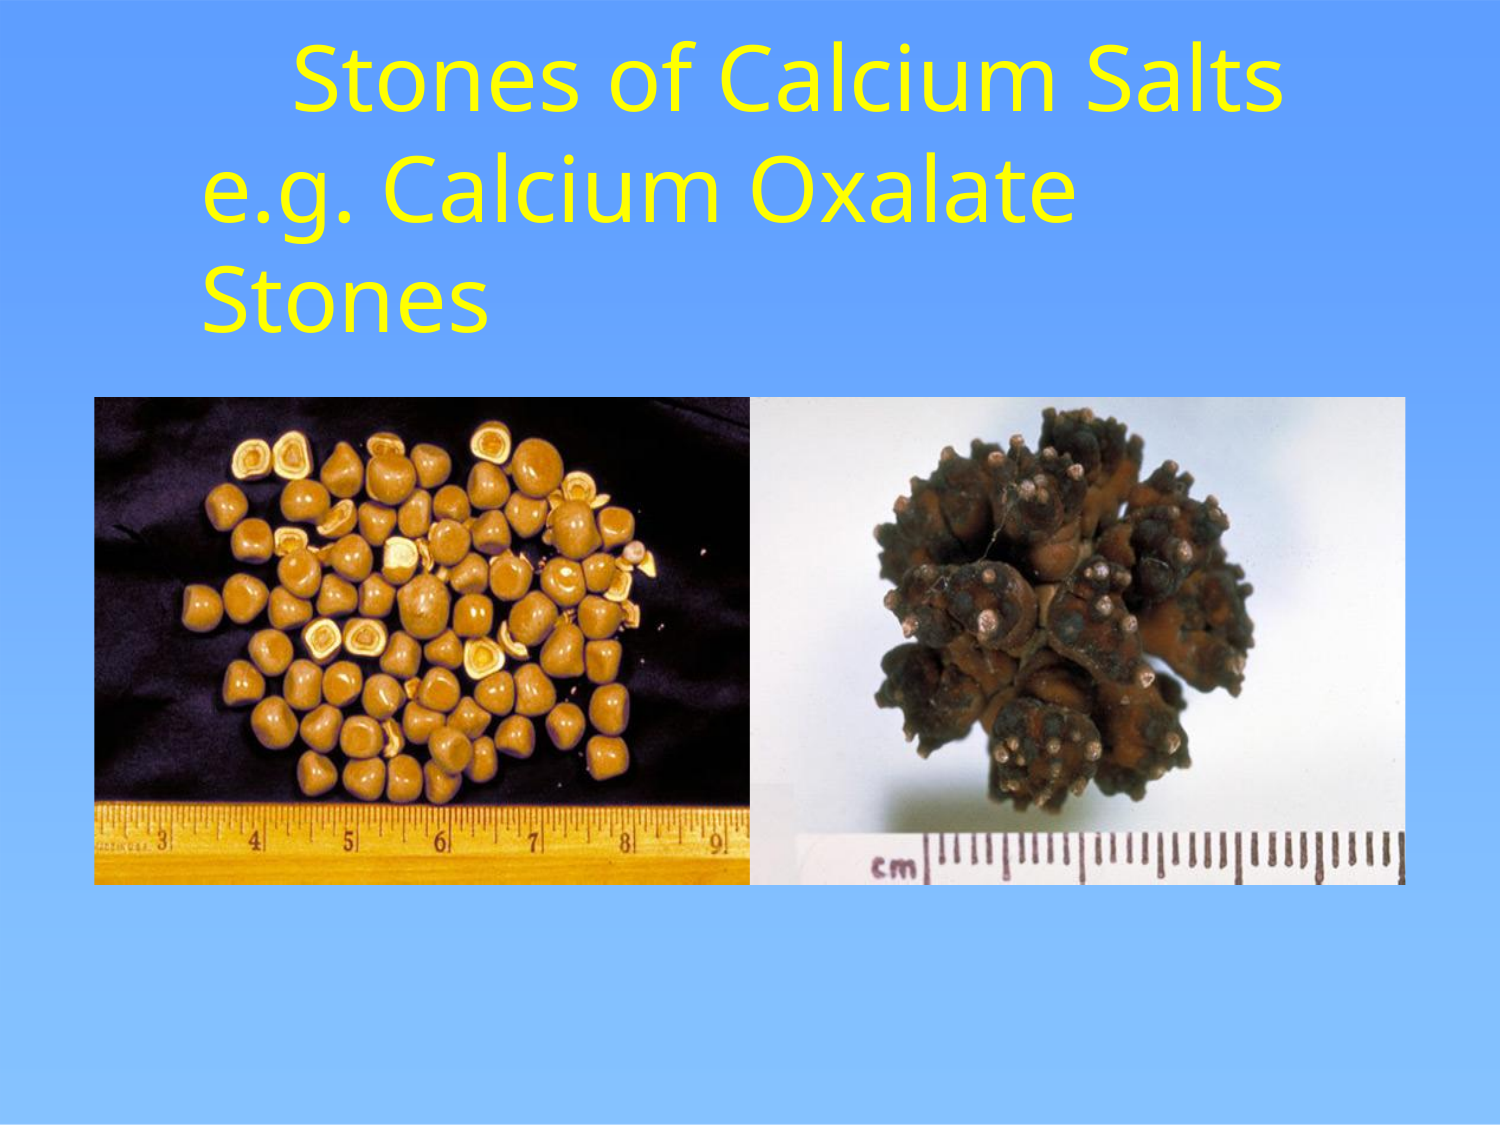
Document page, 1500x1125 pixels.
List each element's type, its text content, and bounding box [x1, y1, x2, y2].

text_box [94, 397, 1406, 885]
text_box Stones of Calcium Salts e.g. Calcium Oxalate Stones [197, 19, 1329, 351]
picture [0, 0, 1500, 1125]
